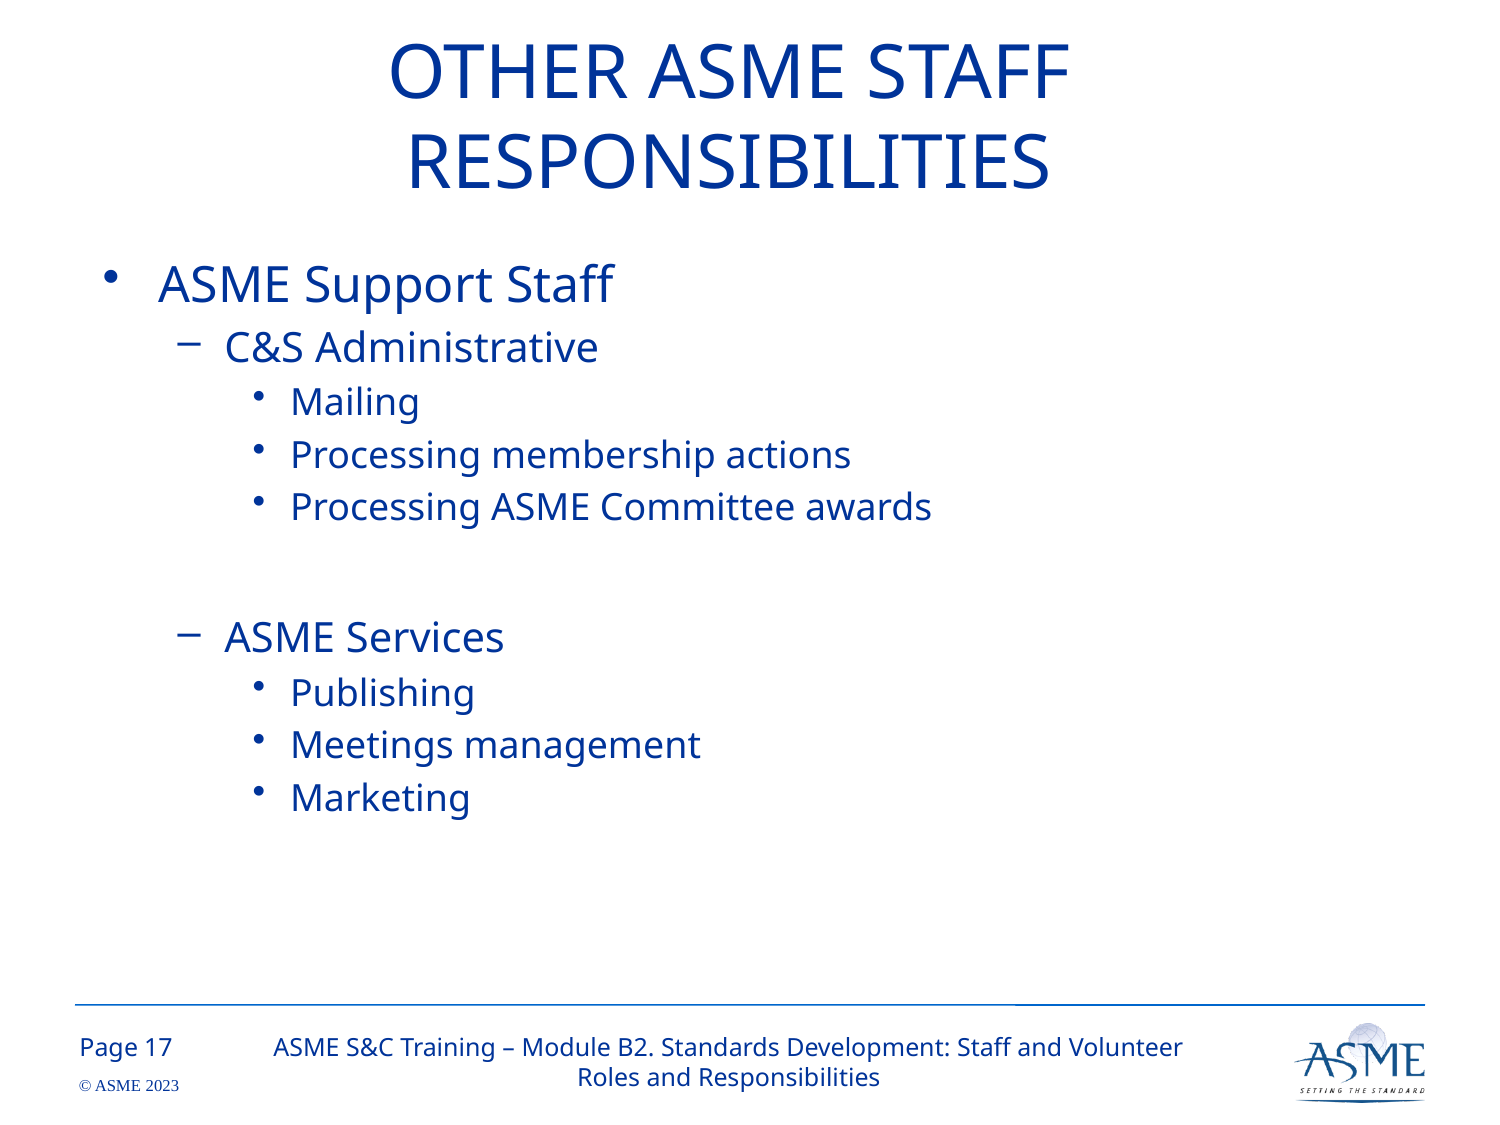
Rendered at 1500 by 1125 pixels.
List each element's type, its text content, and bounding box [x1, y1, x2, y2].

picture [1294, 1023, 1425, 1103]
slide_number 16 [129, 1024, 200, 1103]
footer ASME S&C Training – Module B2. Standards Development: Staff and Volunteer Roles and Responsibilities [229, 1024, 1230, 1103]
list ASME Support Staff C&S Administrative Mailing Processing membership actions Processing ASME Committee awards ASME Services Publishing Meetings management Marketing [87, 244, 1438, 988]
title OTHER ASME STAFF RESPONSIBILITIES [54, 20, 1405, 208]
